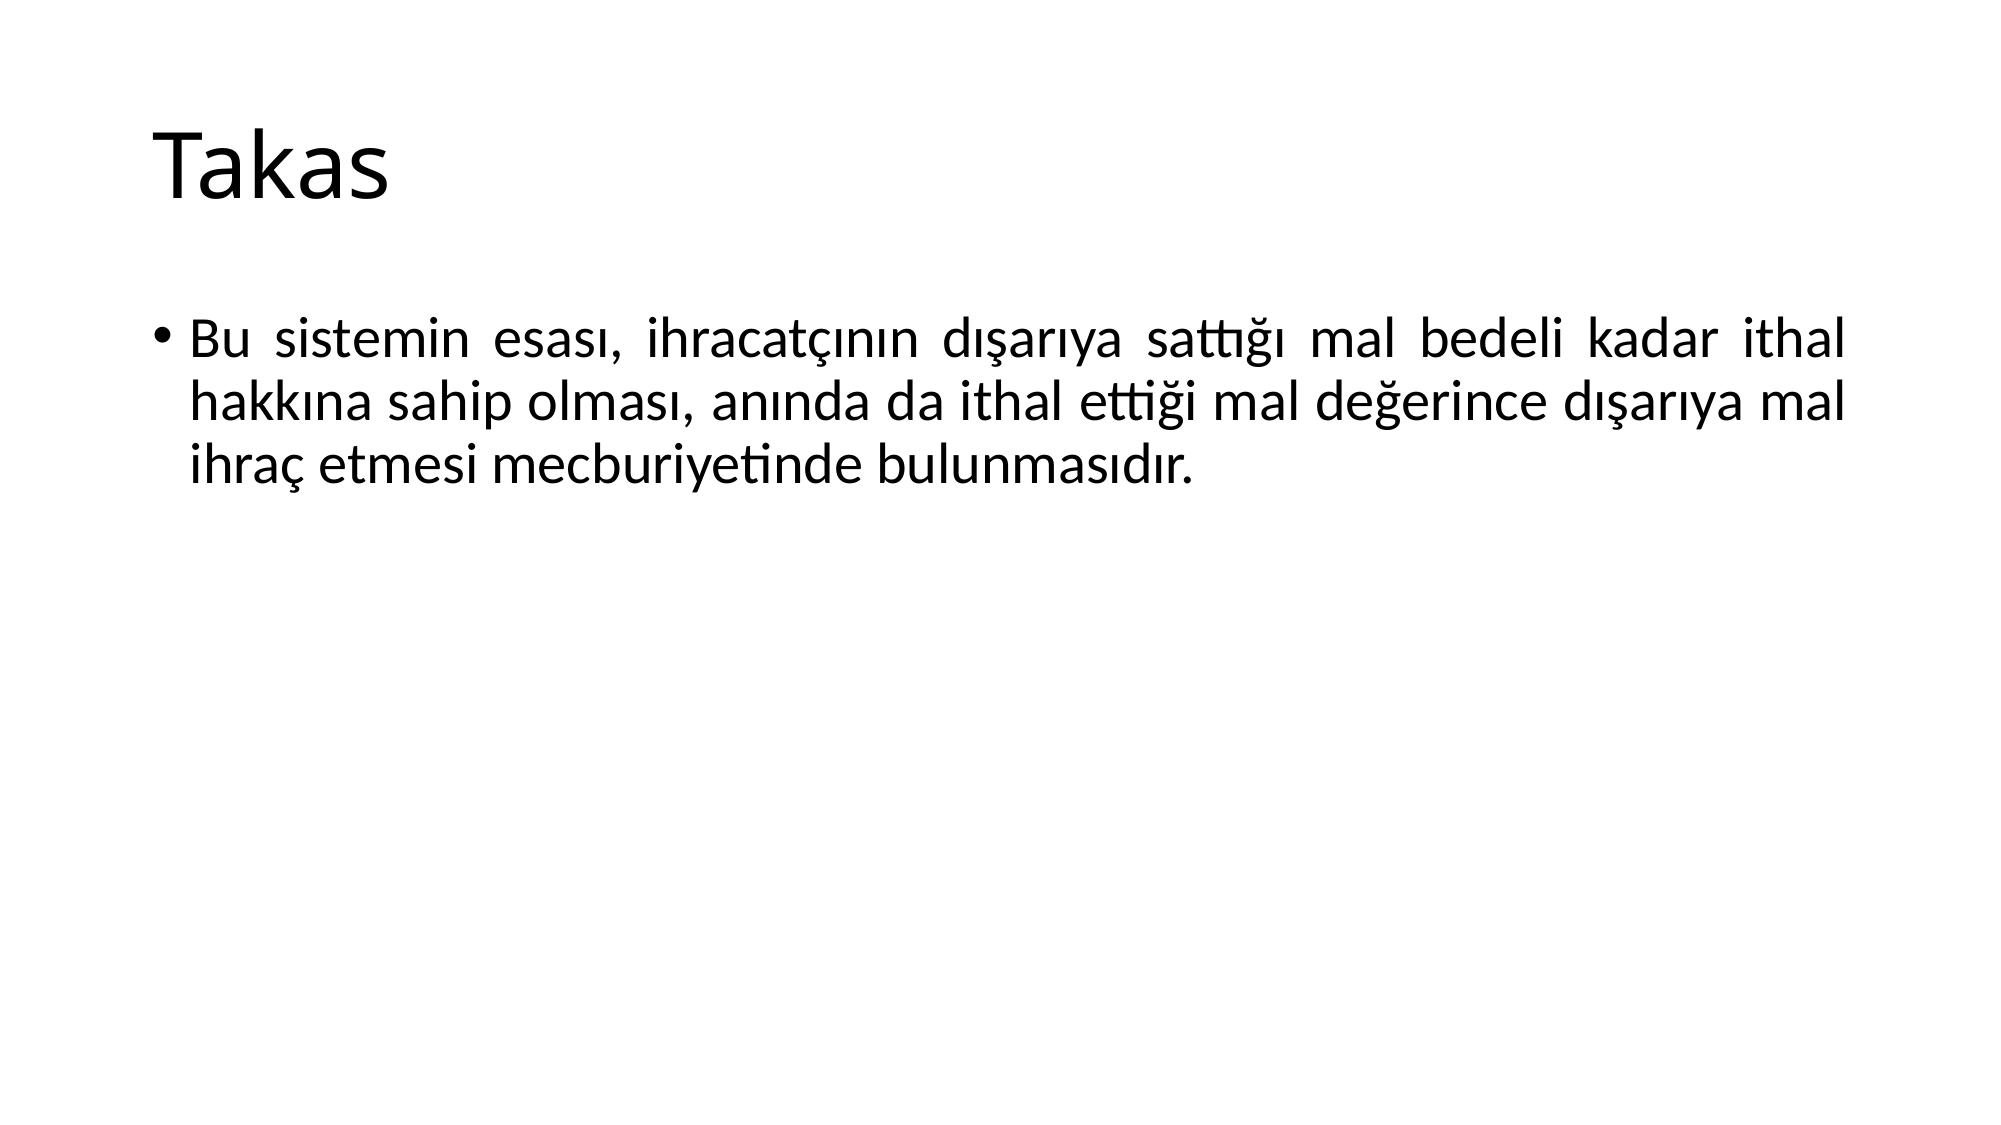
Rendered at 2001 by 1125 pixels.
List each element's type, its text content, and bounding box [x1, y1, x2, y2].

title Takas [137, 59, 1863, 278]
list Bu sistemin esası, ihracatçının dışarıya sattığı mal bedeli kadar ithal hakkına sahip olması, anında da ithal ettiği mal değerince dışarıya mal ihraç etmesi mecburiyetinde bulunmasıdır. [137, 299, 1863, 1014]
